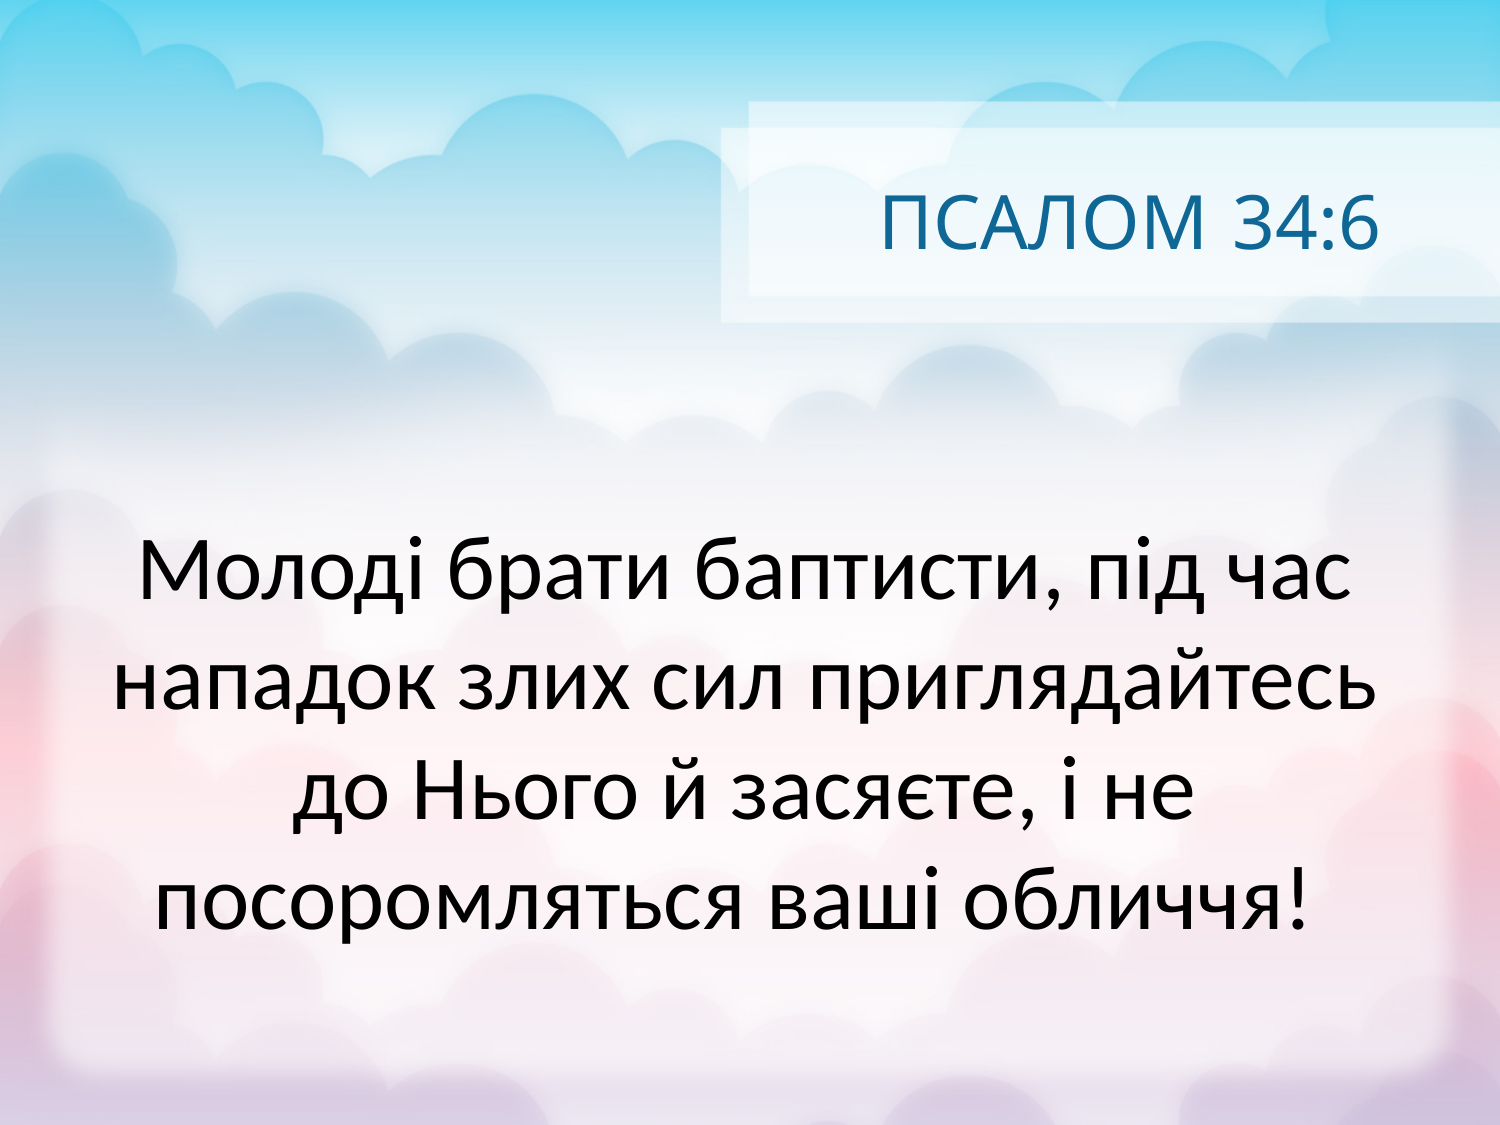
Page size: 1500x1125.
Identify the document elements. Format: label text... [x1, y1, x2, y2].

picture [0, 0, 1500, 1125]
list Молоді брати баптисти, під час нападок злих сил приглядайтесь до Нього й засяєте, і не посоромляться ваші обличчя! [69, 243, 1420, 986]
title ПСАЛОМ 34:6 [75, 45, 1420, 243]
